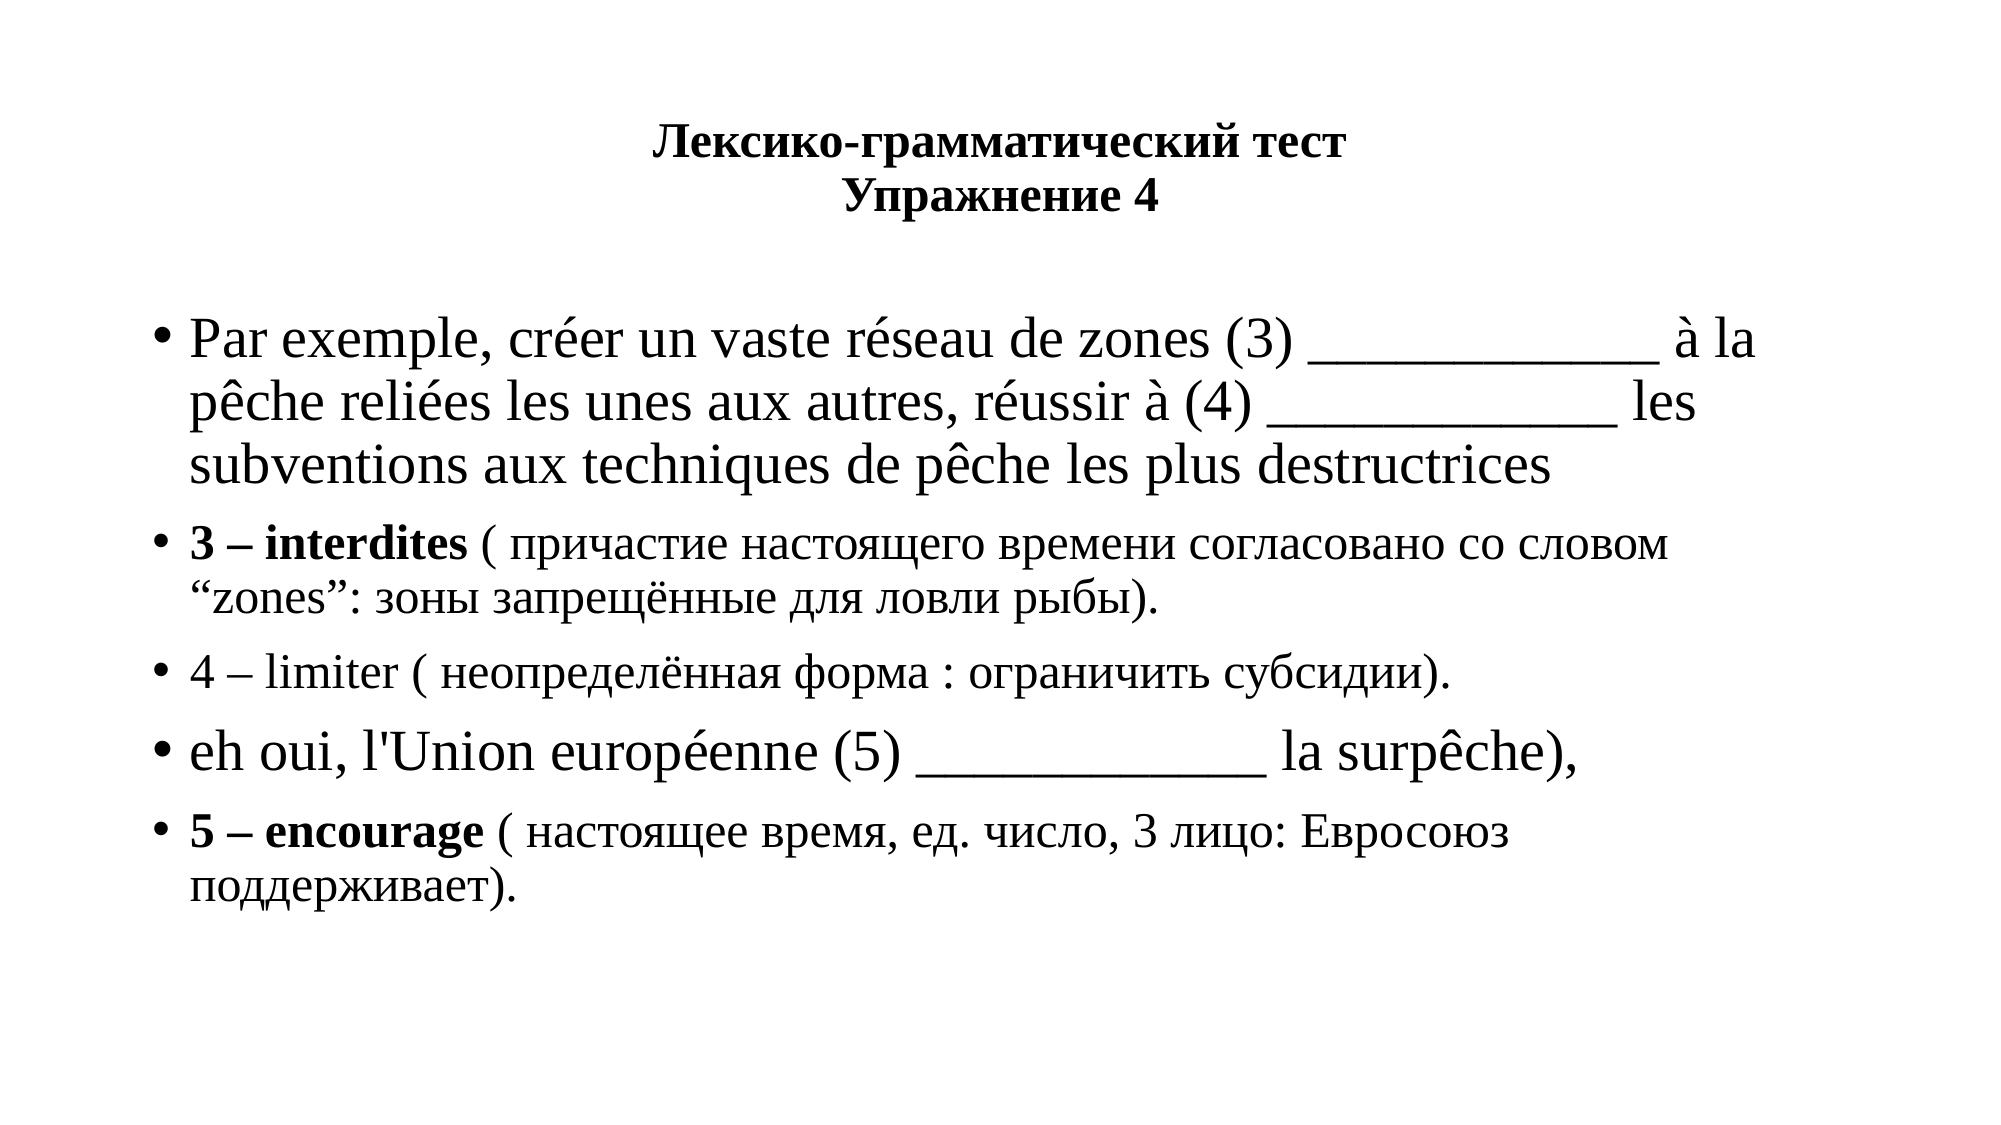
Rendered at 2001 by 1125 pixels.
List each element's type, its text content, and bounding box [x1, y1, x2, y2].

title Лексико-грамматический тест Упражнение 4 [137, 59, 1863, 278]
list Par exemple, créer un vaste réseau de zones (3) ____________ à la pêche reliées les unes aux autres, réussir à (4) ____________ les subventions aux techniques de pêche les plus destructrices 3 – interdites ( причастие настоящего времени согласовано со словом “zones”: зоны запрещённые для ловли рыбы). 4 – limiter ( неопределённая форма : ограничить субсидии). eh oui, l'Union européenne (5) ____________ la surpêche), 5 – encourage ( настоящее время, ед. число, 3 лицо: Евросоюз поддерживает). [137, 299, 1863, 1014]
